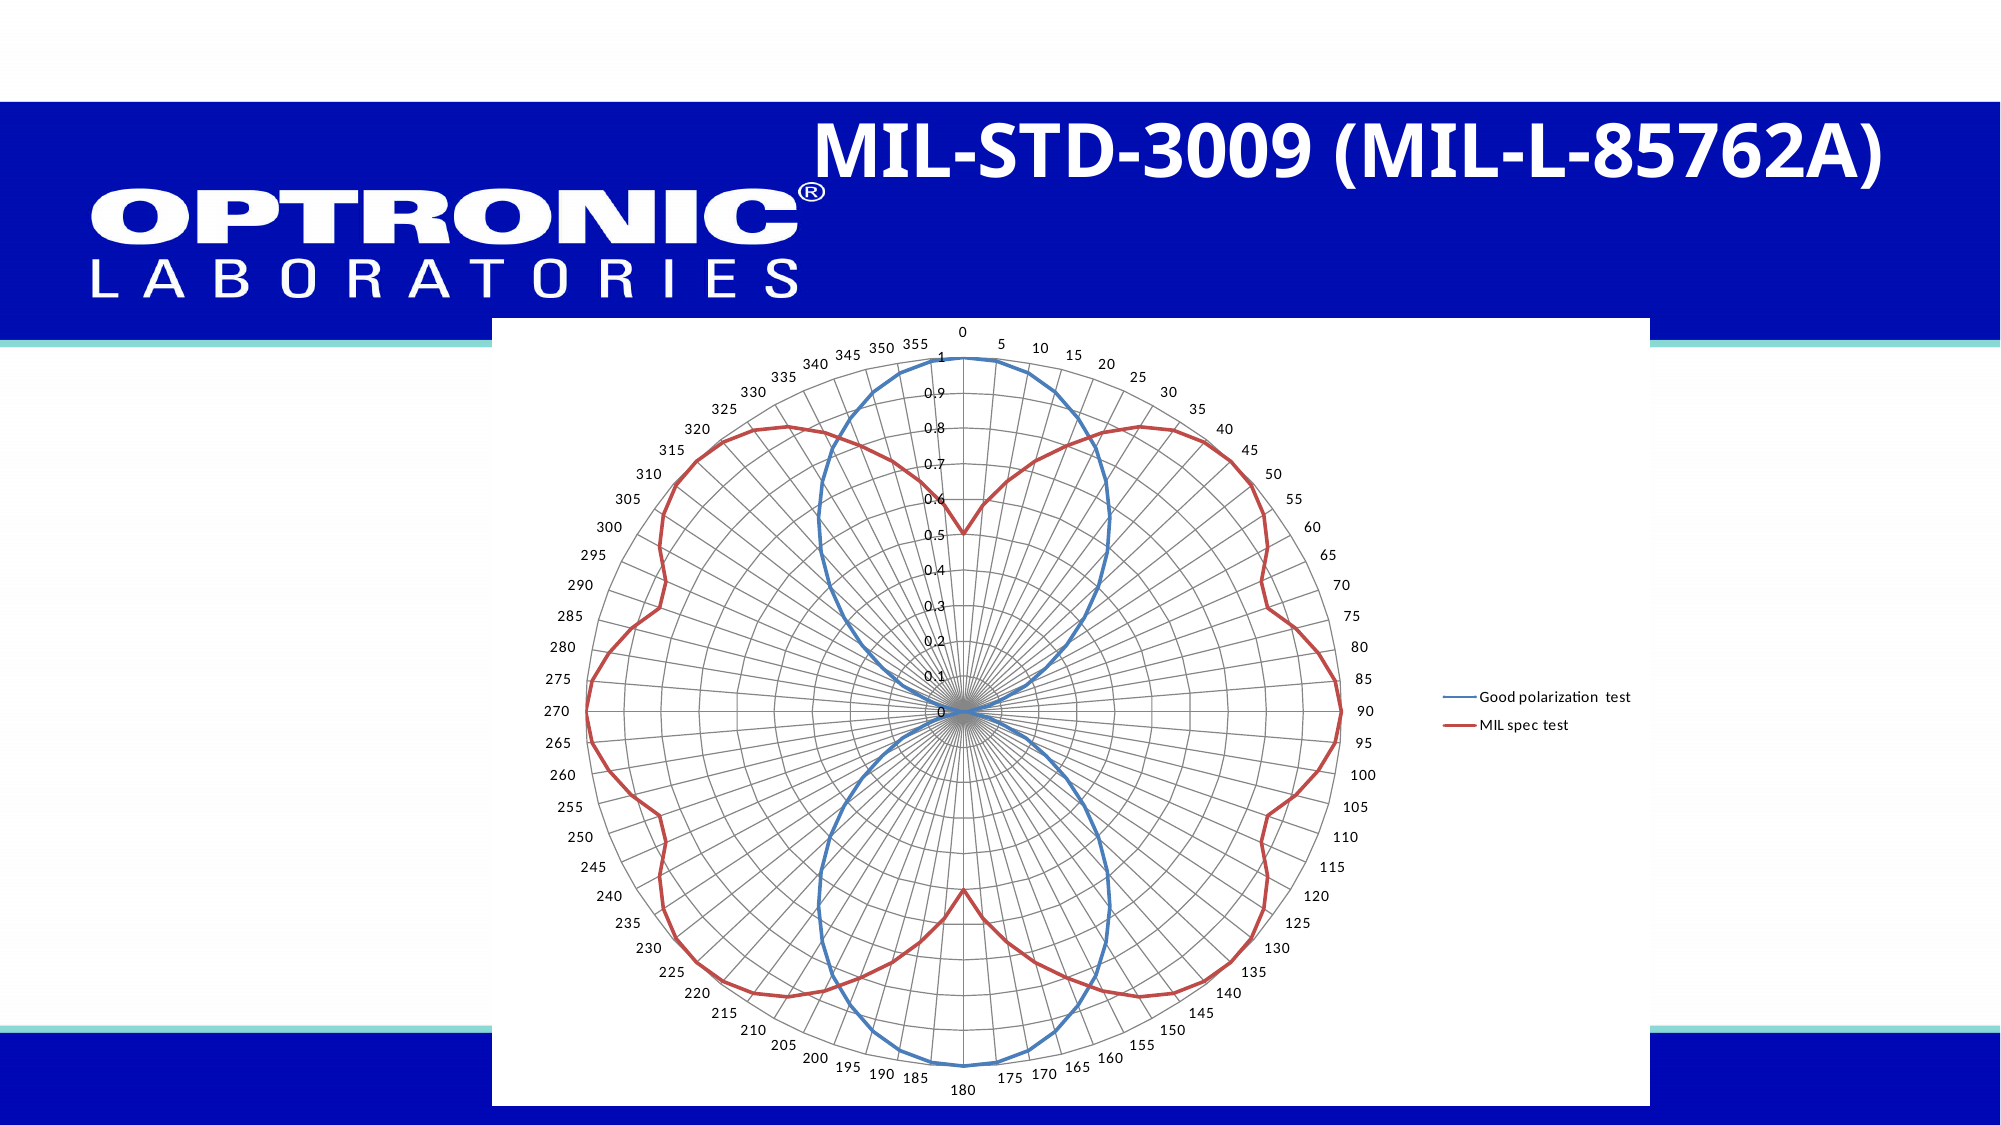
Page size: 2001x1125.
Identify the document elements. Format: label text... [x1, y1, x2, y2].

text_box MIL-STD-3009 (MIL-L-85762A) [399, 39, 1900, 201]
picture [0, 0, 2001, 1125]
